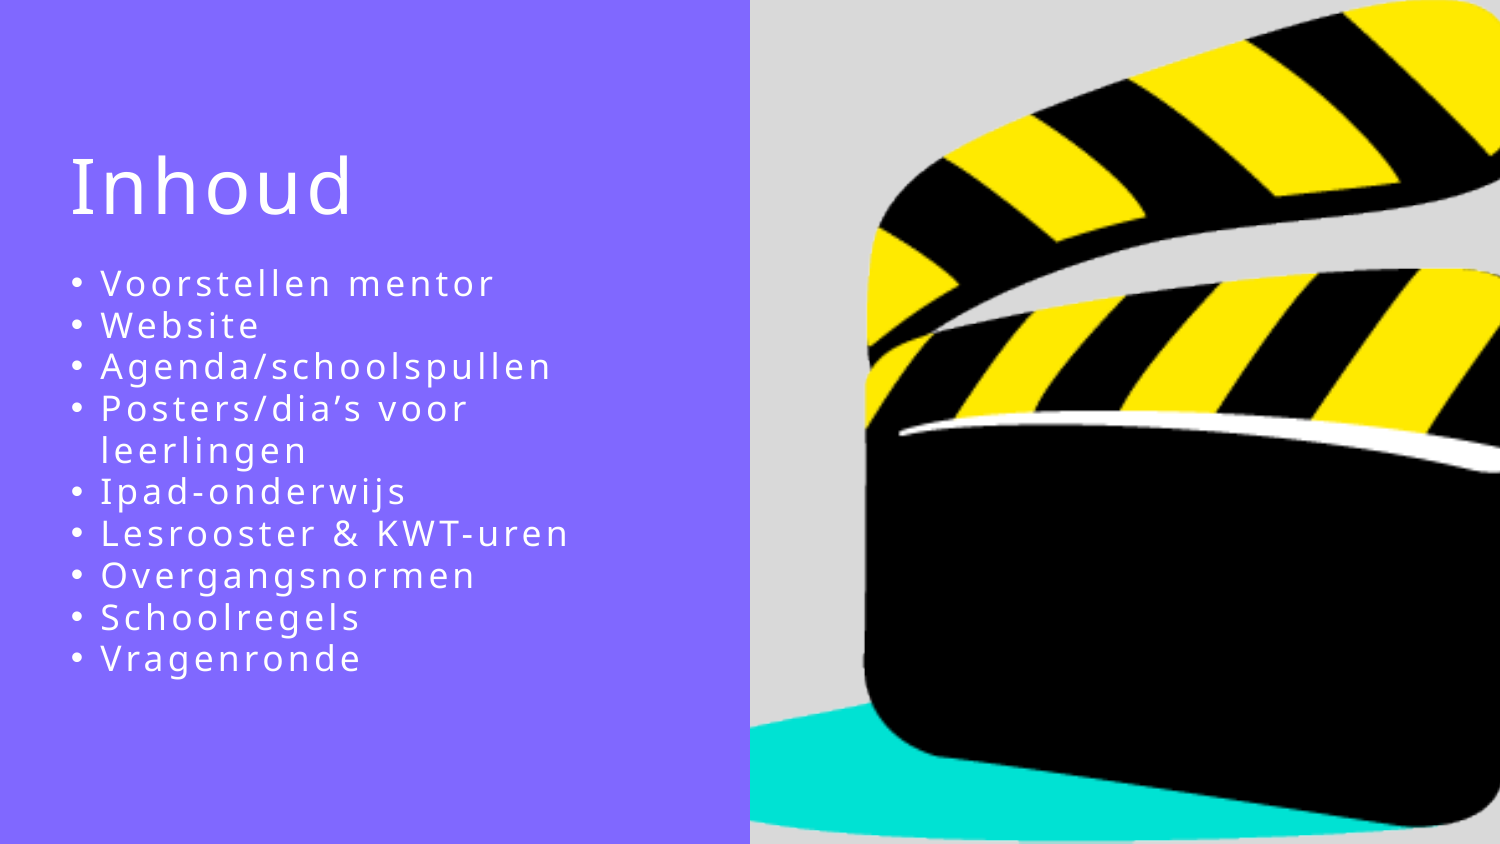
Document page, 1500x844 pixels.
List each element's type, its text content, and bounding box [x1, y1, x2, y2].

list Voorstellen mentor Website Agenda/schoolspullen Posters/dia’s voor leerlingen Ipad-onderwijs Lesrooster & KWT-uren Overgangsnormen Schoolregels Vragenronde [70, 261, 680, 768]
title Inhoud [70, 147, 680, 261]
picture [749, 0, 1500, 844]
